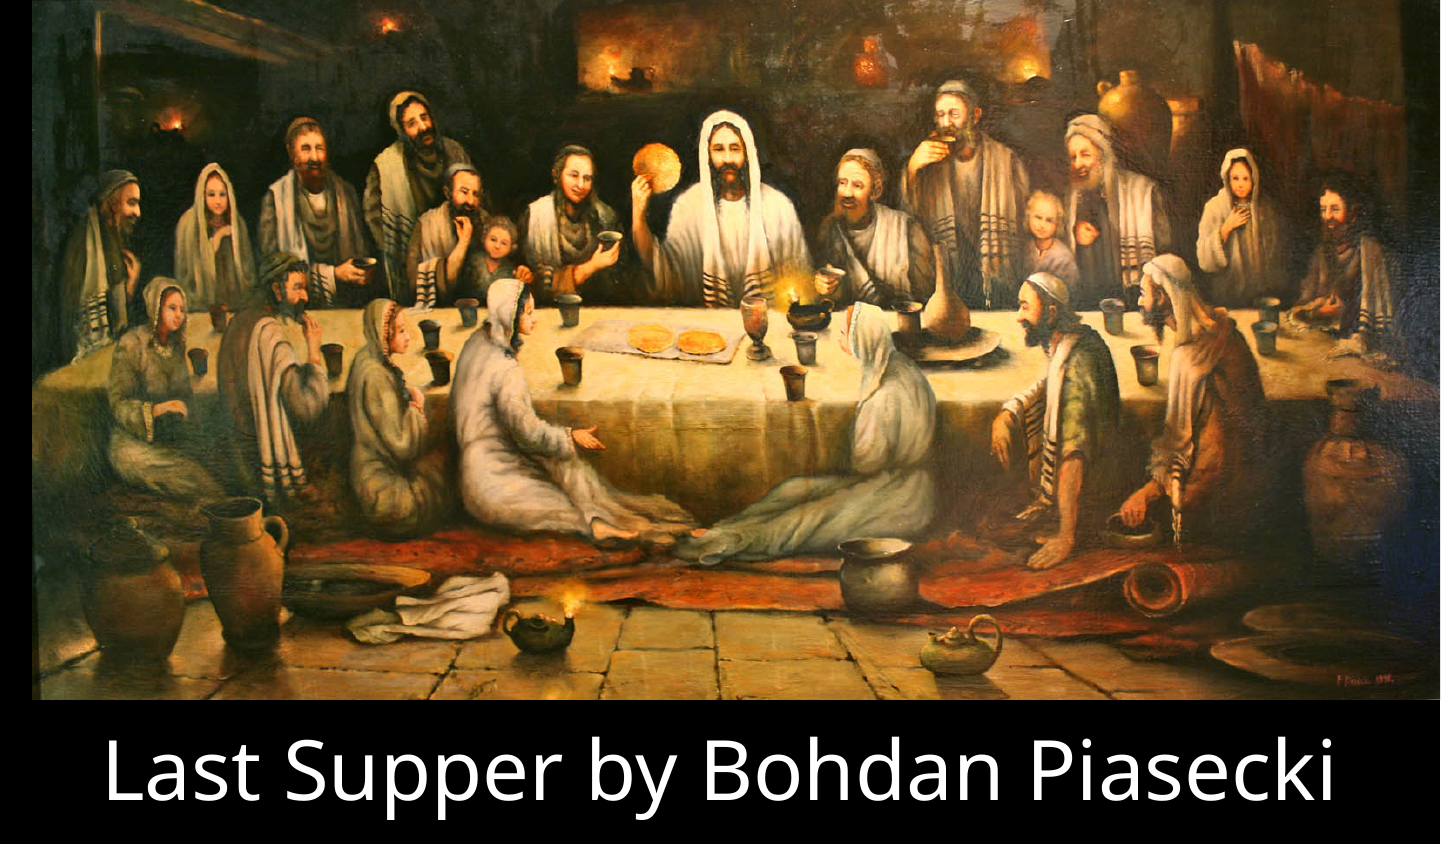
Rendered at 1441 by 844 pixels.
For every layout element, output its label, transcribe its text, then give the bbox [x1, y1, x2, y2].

subtitle [63, 708, 1408, 815]
picture [32, 0, 1441, 700]
text_box Last Supper by Bohdan Piasecki [86, 709, 1354, 825]
